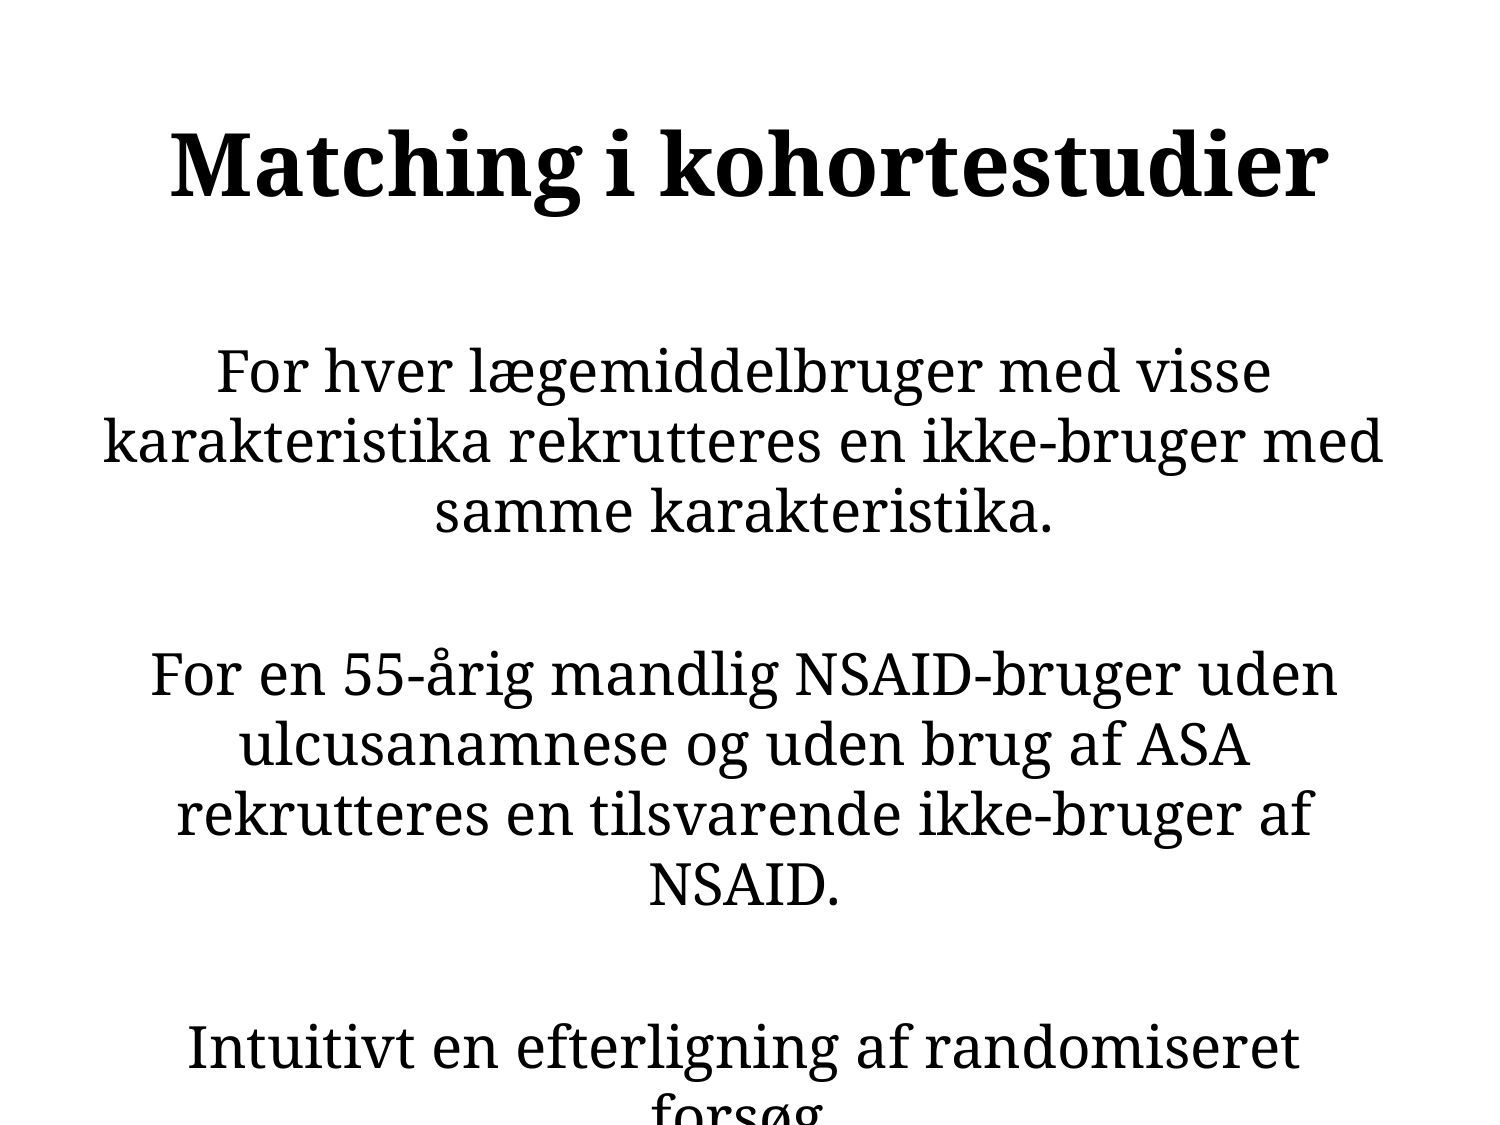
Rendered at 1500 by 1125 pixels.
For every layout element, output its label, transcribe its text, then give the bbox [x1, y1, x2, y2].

title Matching i kohortestudier [103, 59, 1397, 278]
text_box For hver lægemiddelbruger med visse karakteristika rekrutteres en ikke-bruger med samme karakteristika. For en 55-årig mandlig NSAID-bruger uden ulcusanamnese og uden brug af ASA rekrutteres en tilsvarende ikke-bruger af NSAID. Intuitivt en efterligning af randomiseret forsøg. [88, 326, 1401, 1125]
